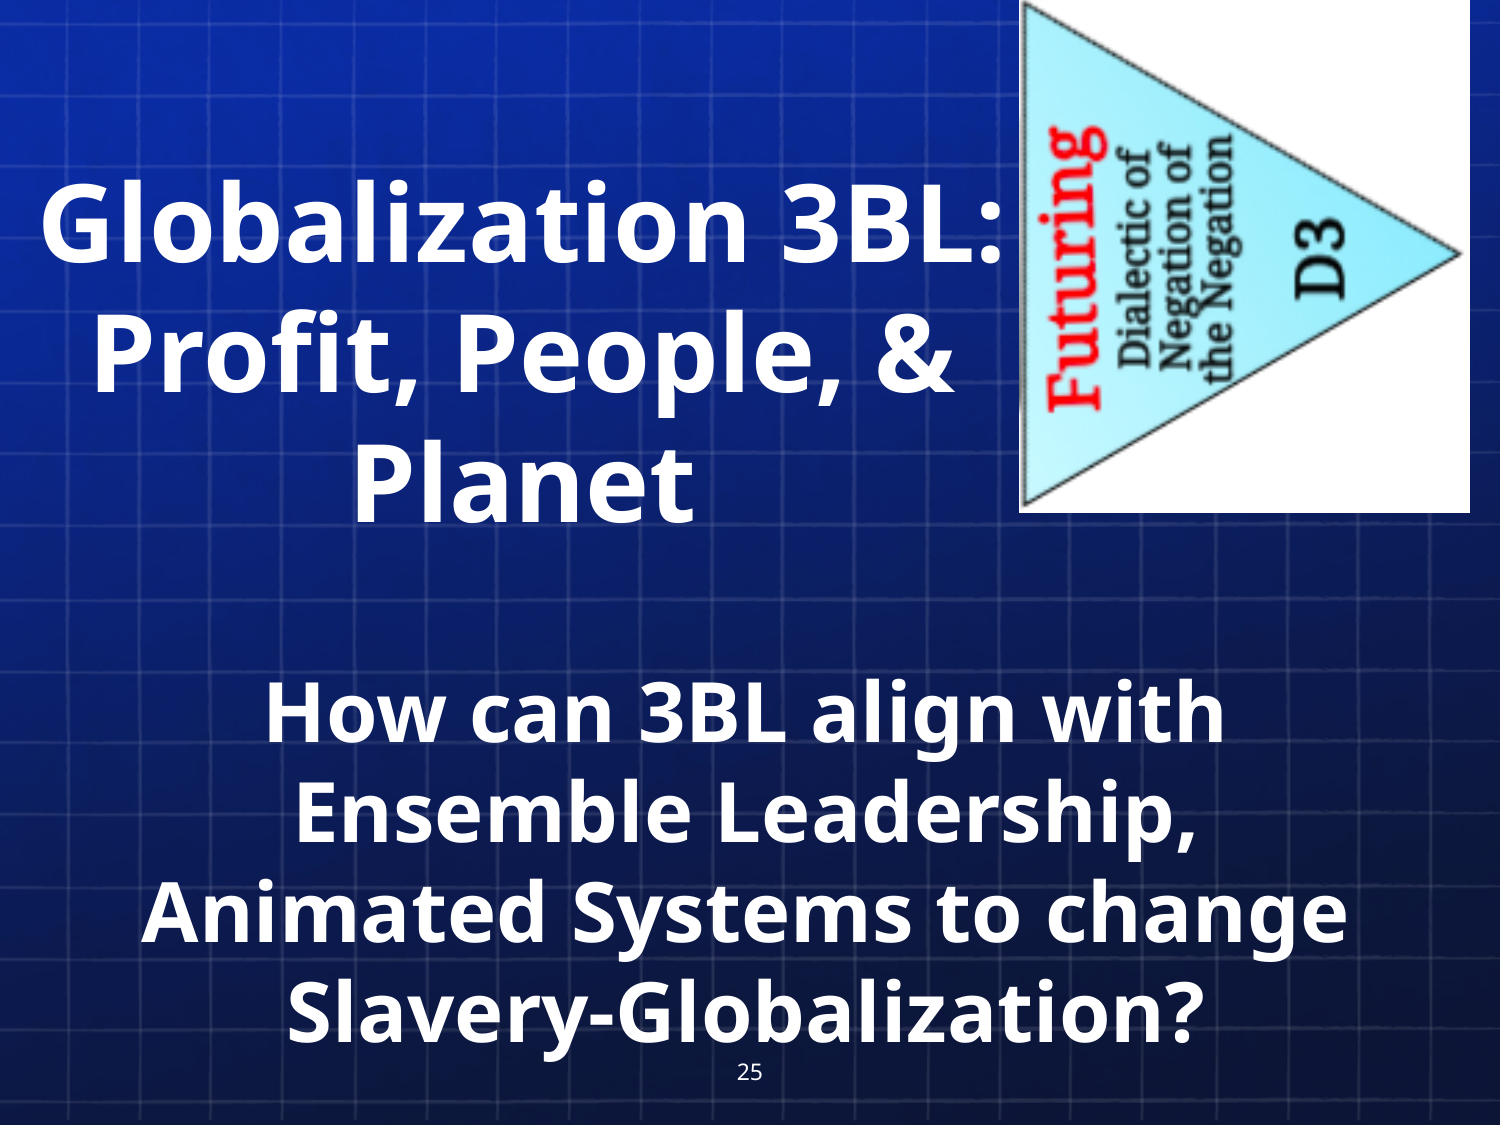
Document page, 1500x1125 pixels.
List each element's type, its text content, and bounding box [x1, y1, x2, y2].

slide_number 25 [687, 1042, 813, 1103]
picture [0, 0, 1500, 1125]
title Globalization 3BL: Profit, People, & Planet [0, 17, 1001, 552]
list How can 3BL align with Ensemble Leadership, Animated Systems to change Slavery-Globalization? [105, 651, 1387, 991]
